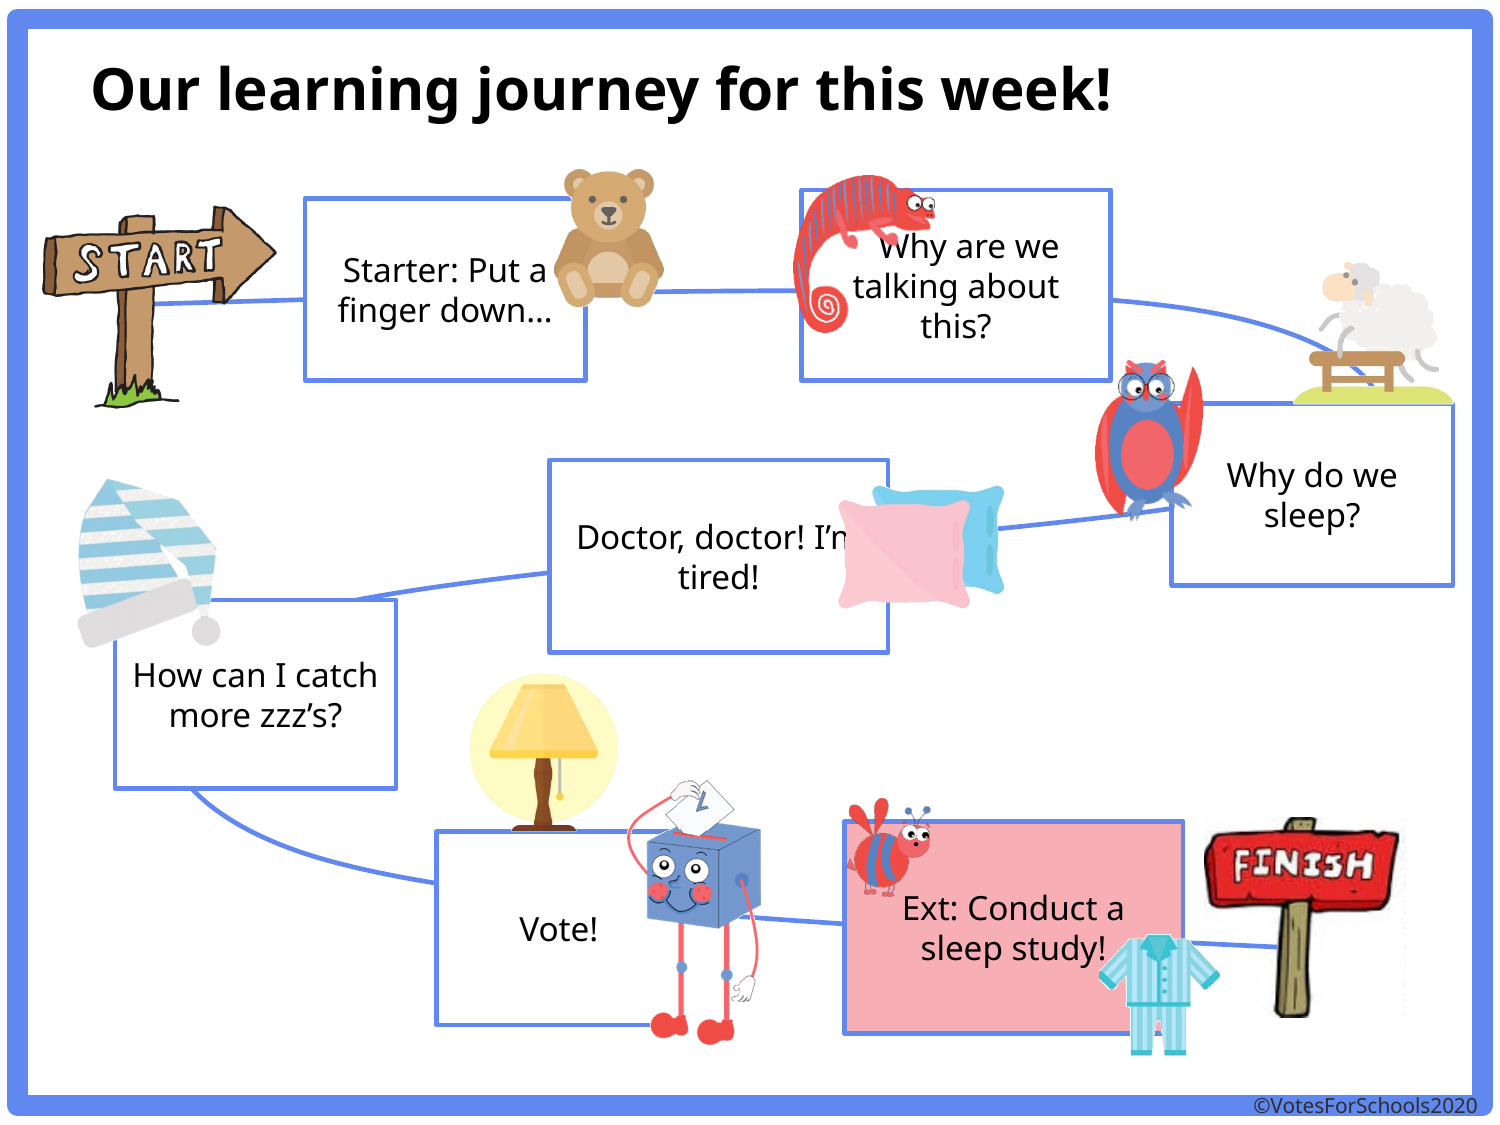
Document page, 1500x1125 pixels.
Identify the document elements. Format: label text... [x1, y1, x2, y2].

picture [1278, 257, 1466, 412]
list How can I catch more zzz’s? [113, 598, 398, 791]
picture [792, 175, 957, 333]
picture [817, 464, 1013, 647]
picture [1095, 360, 1203, 522]
list Ext: Conduct a sleep study! [842, 819, 1185, 1036]
list Doctor, doctor! I’m tired! [547, 458, 890, 655]
list Why do we sleep? [1169, 401, 1455, 588]
list Why are we talking about this? [799, 188, 1113, 383]
list Vote! [434, 829, 615, 1027]
picture [542, 151, 686, 312]
picture [466, 665, 803, 1060]
picture [1099, 817, 1406, 1070]
picture [845, 797, 931, 898]
picture [41, 204, 277, 410]
list Starter: Put a finger down… [303, 196, 588, 383]
picture [3, 435, 265, 703]
